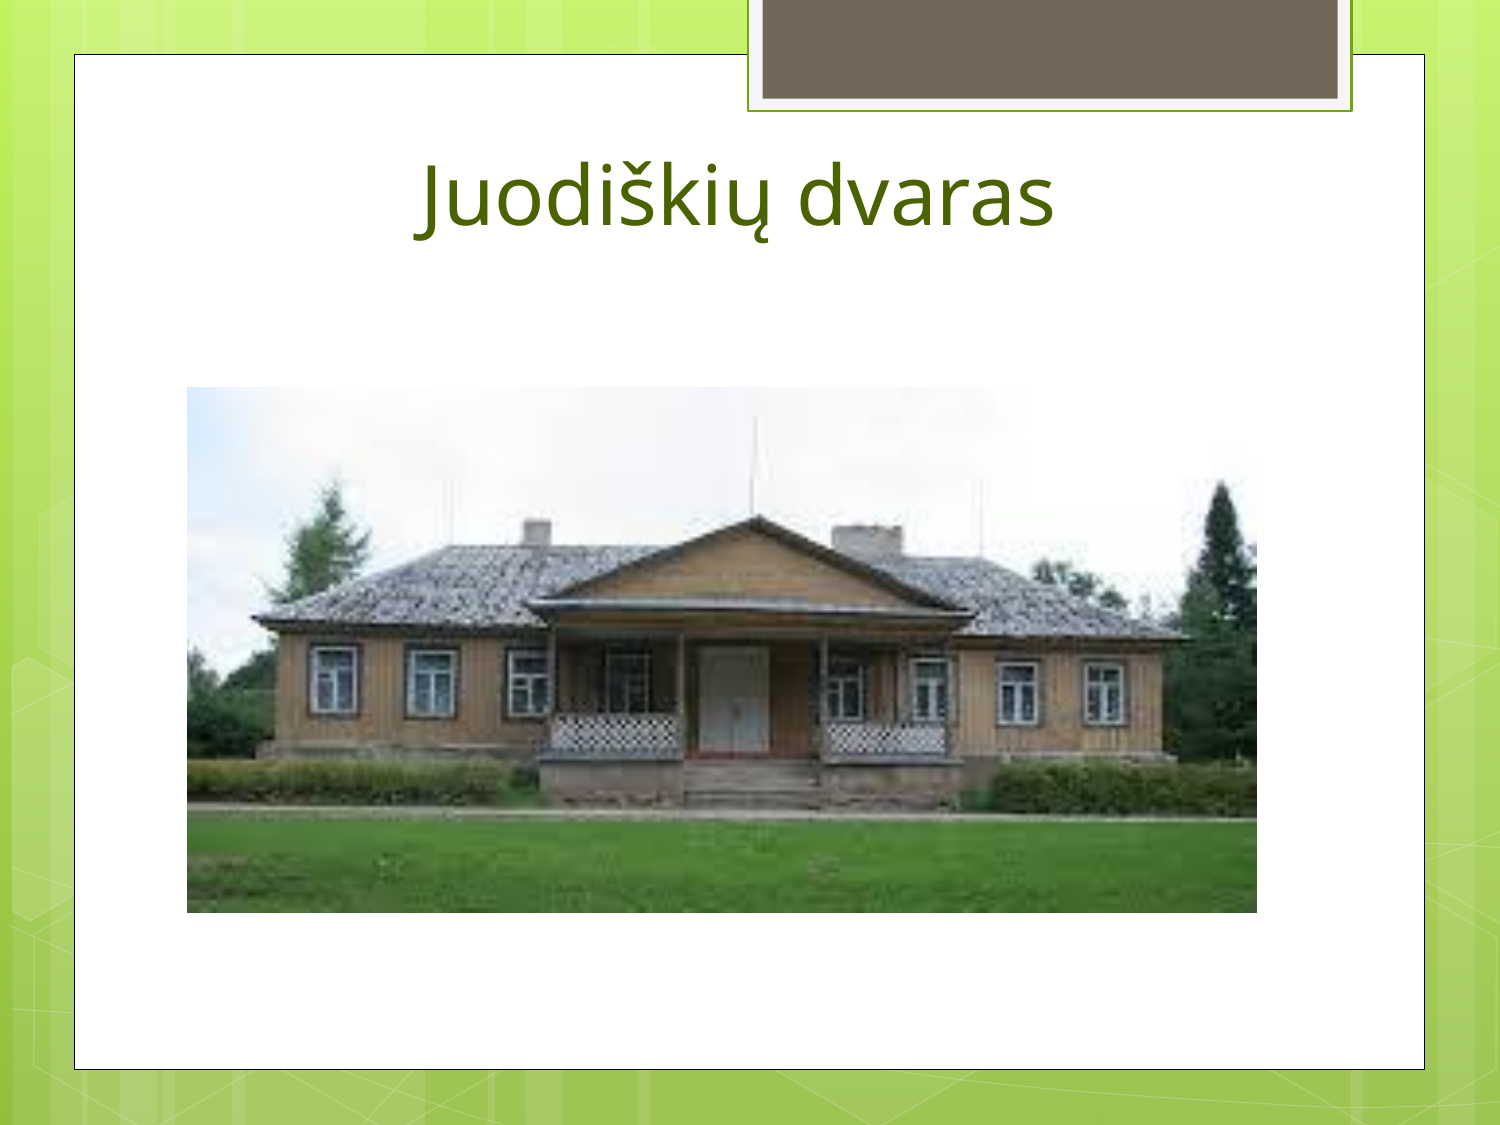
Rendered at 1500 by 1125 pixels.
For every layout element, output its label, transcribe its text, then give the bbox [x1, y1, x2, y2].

title Juodiškių dvaras [162, 62, 1315, 250]
picture [187, 387, 1258, 913]
